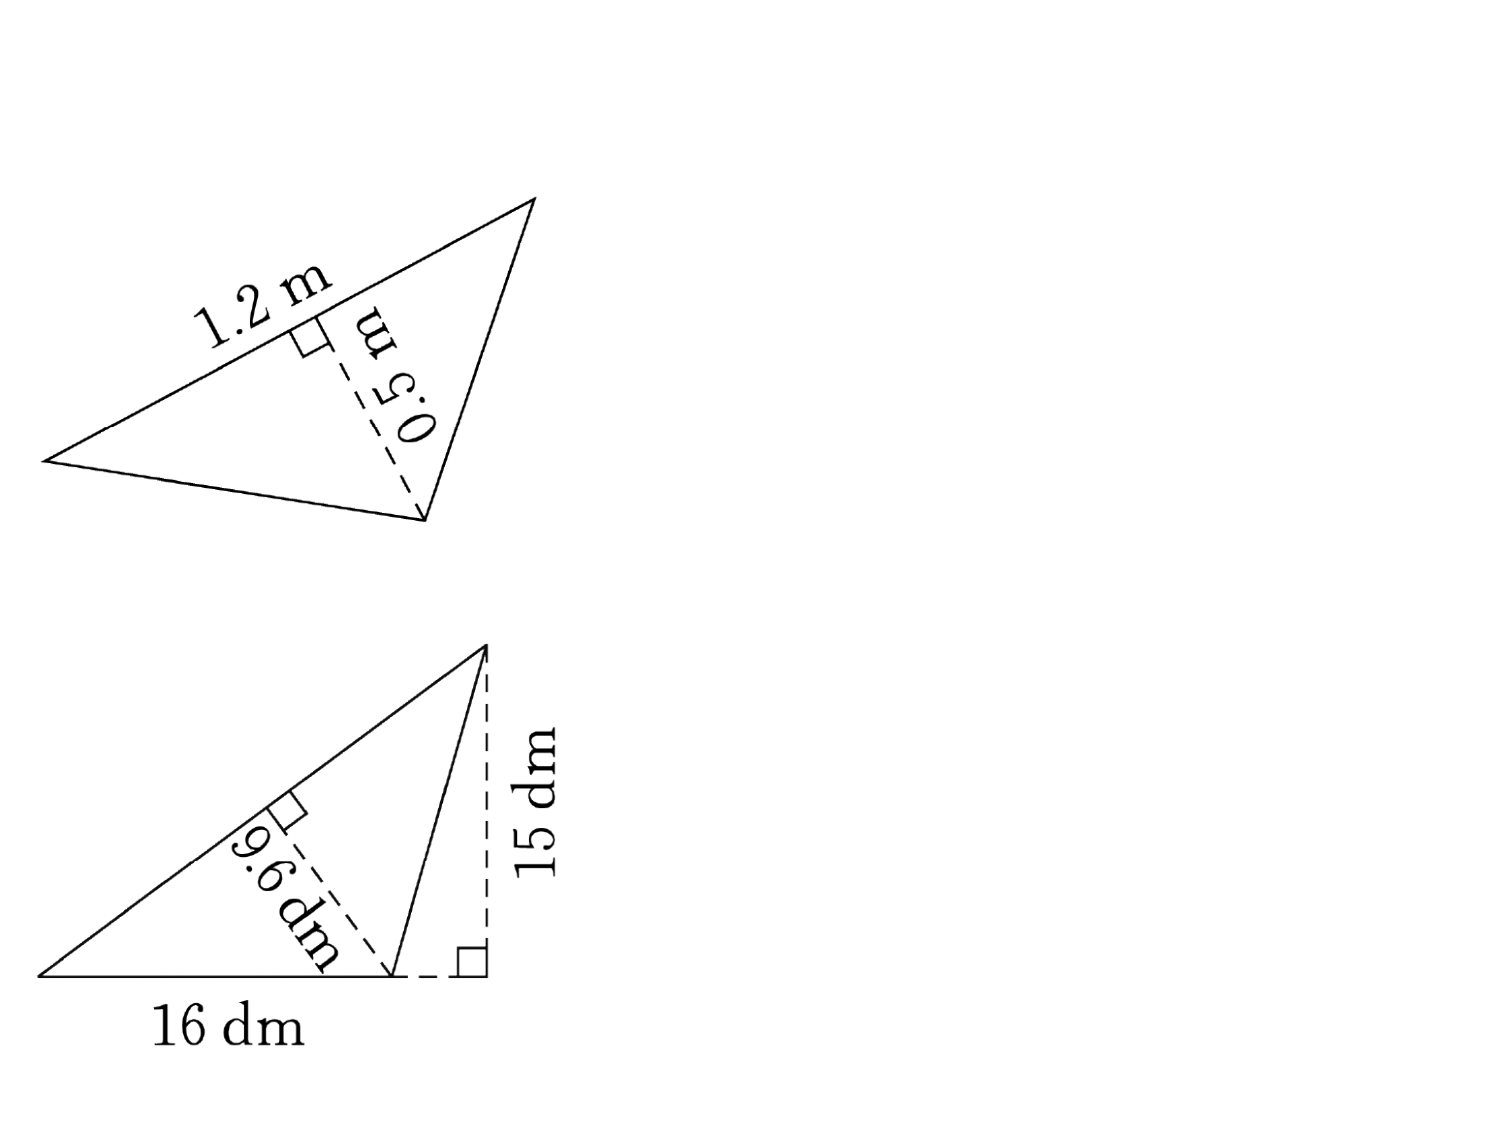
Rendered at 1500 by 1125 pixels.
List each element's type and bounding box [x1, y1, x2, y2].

picture [31, 624, 1449, 1059]
picture [35, 177, 1453, 549]
